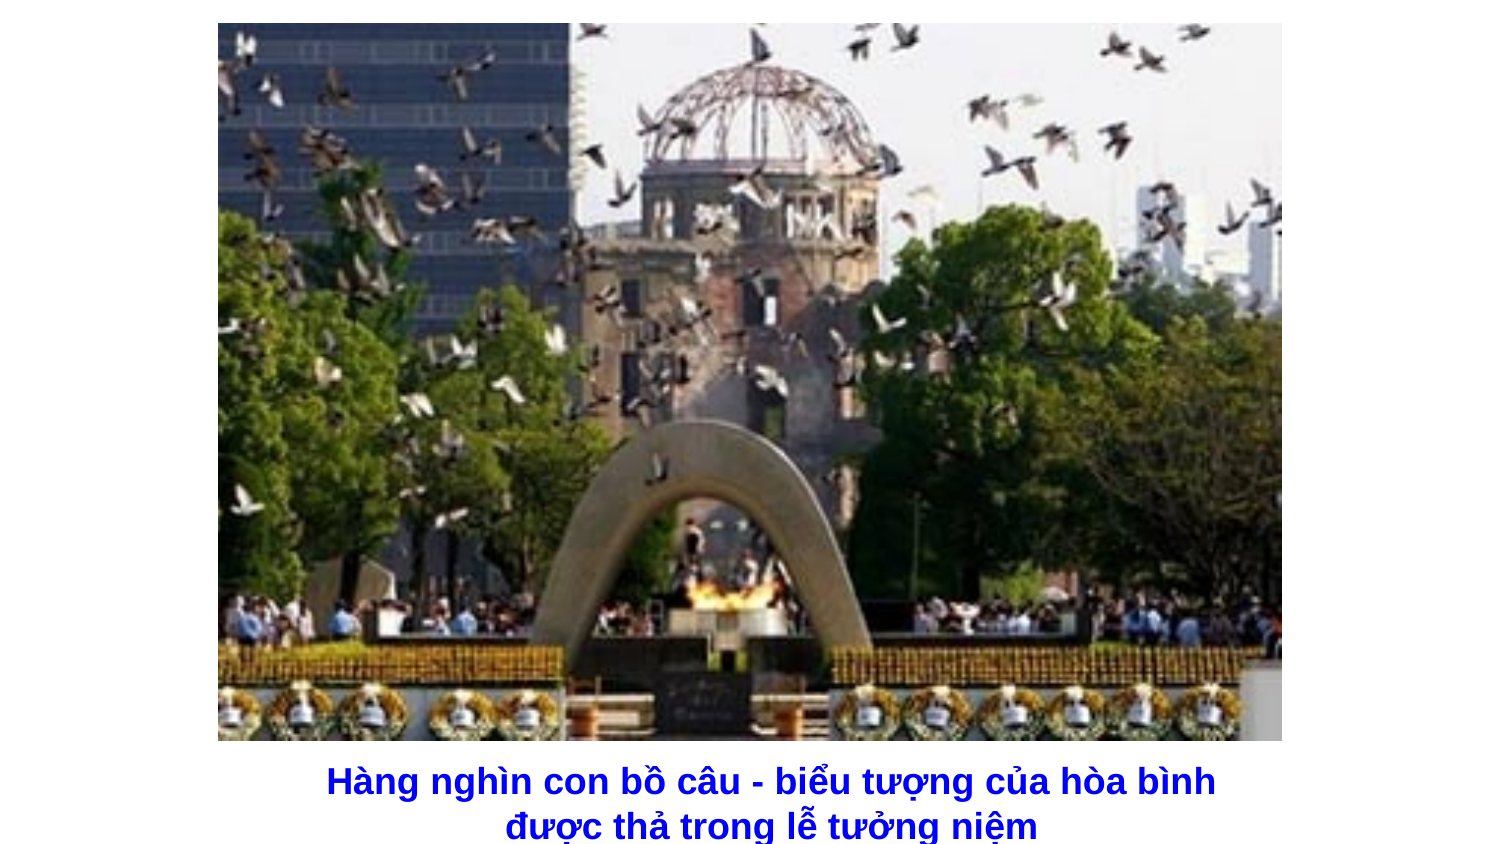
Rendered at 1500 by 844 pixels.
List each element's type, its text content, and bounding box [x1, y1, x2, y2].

text_box Hàng nghìn con bồ câu - biểu tượng của hòa bình được thả trong lễ tưởng niệm [298, 750, 1246, 844]
picture [218, 23, 1282, 742]
